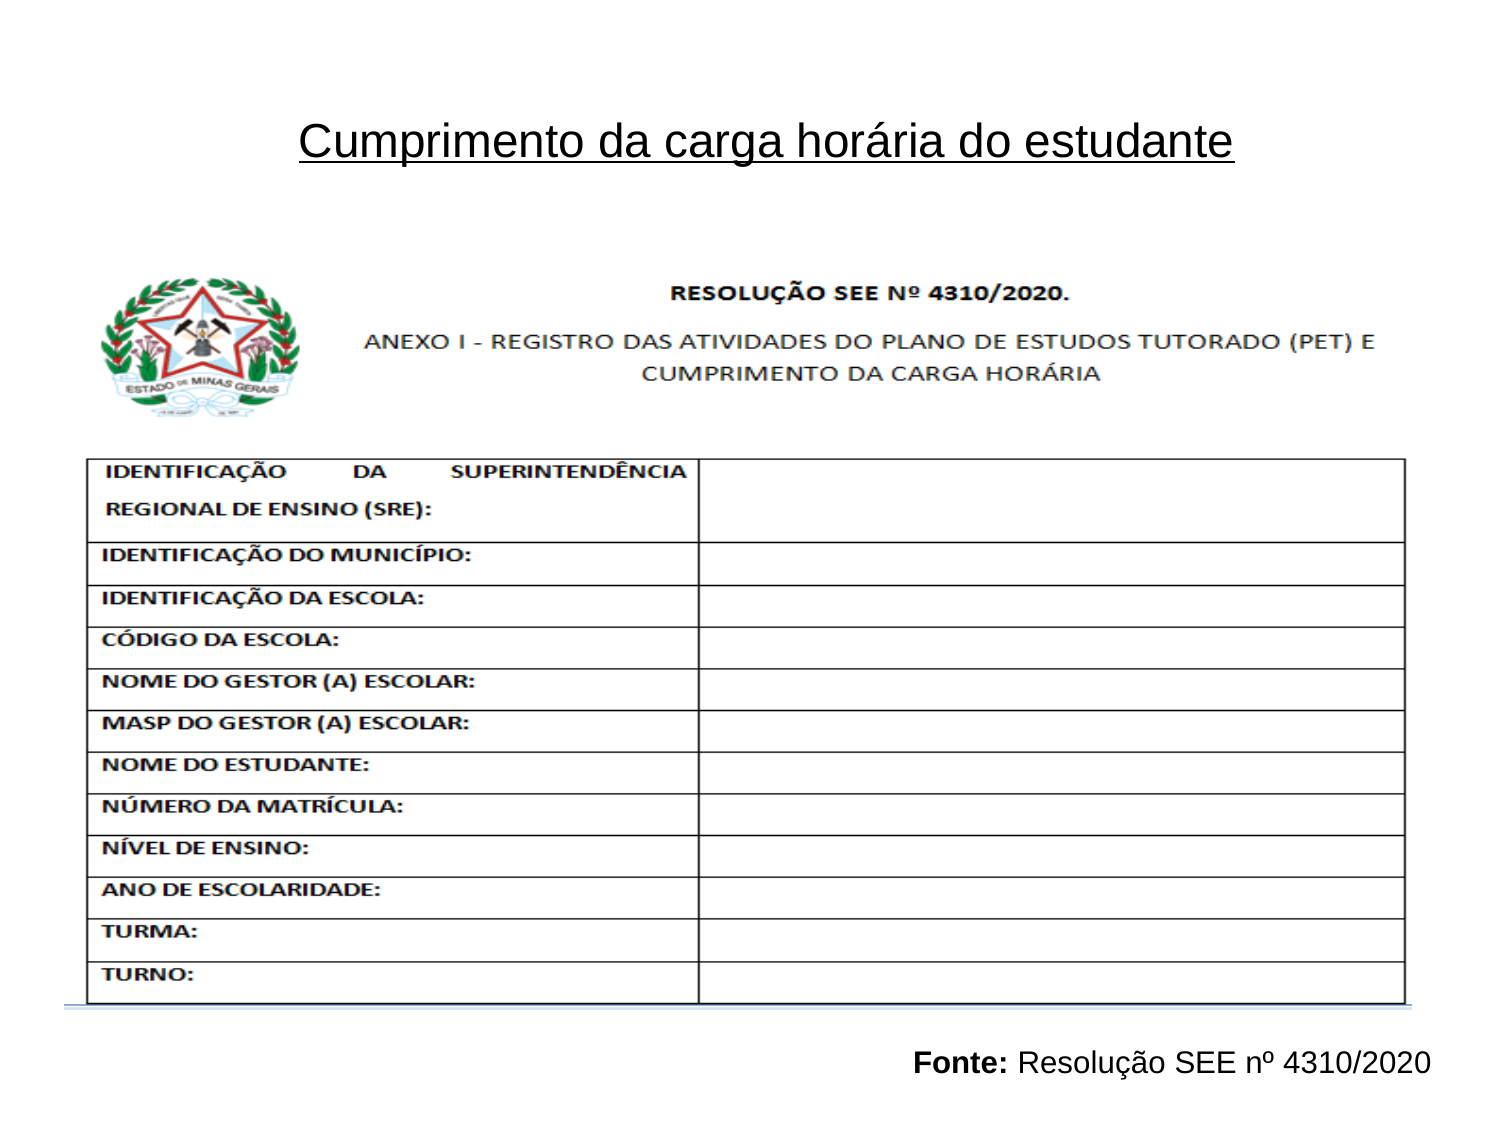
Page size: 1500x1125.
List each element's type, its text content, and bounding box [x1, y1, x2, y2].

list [64, 266, 1412, 1010]
title Cumprimento da carga horária do estudante [75, 45, 1459, 233]
text_box Fonte: Resolução SEE nº 4310/2020 [478, 1034, 1447, 1088]
